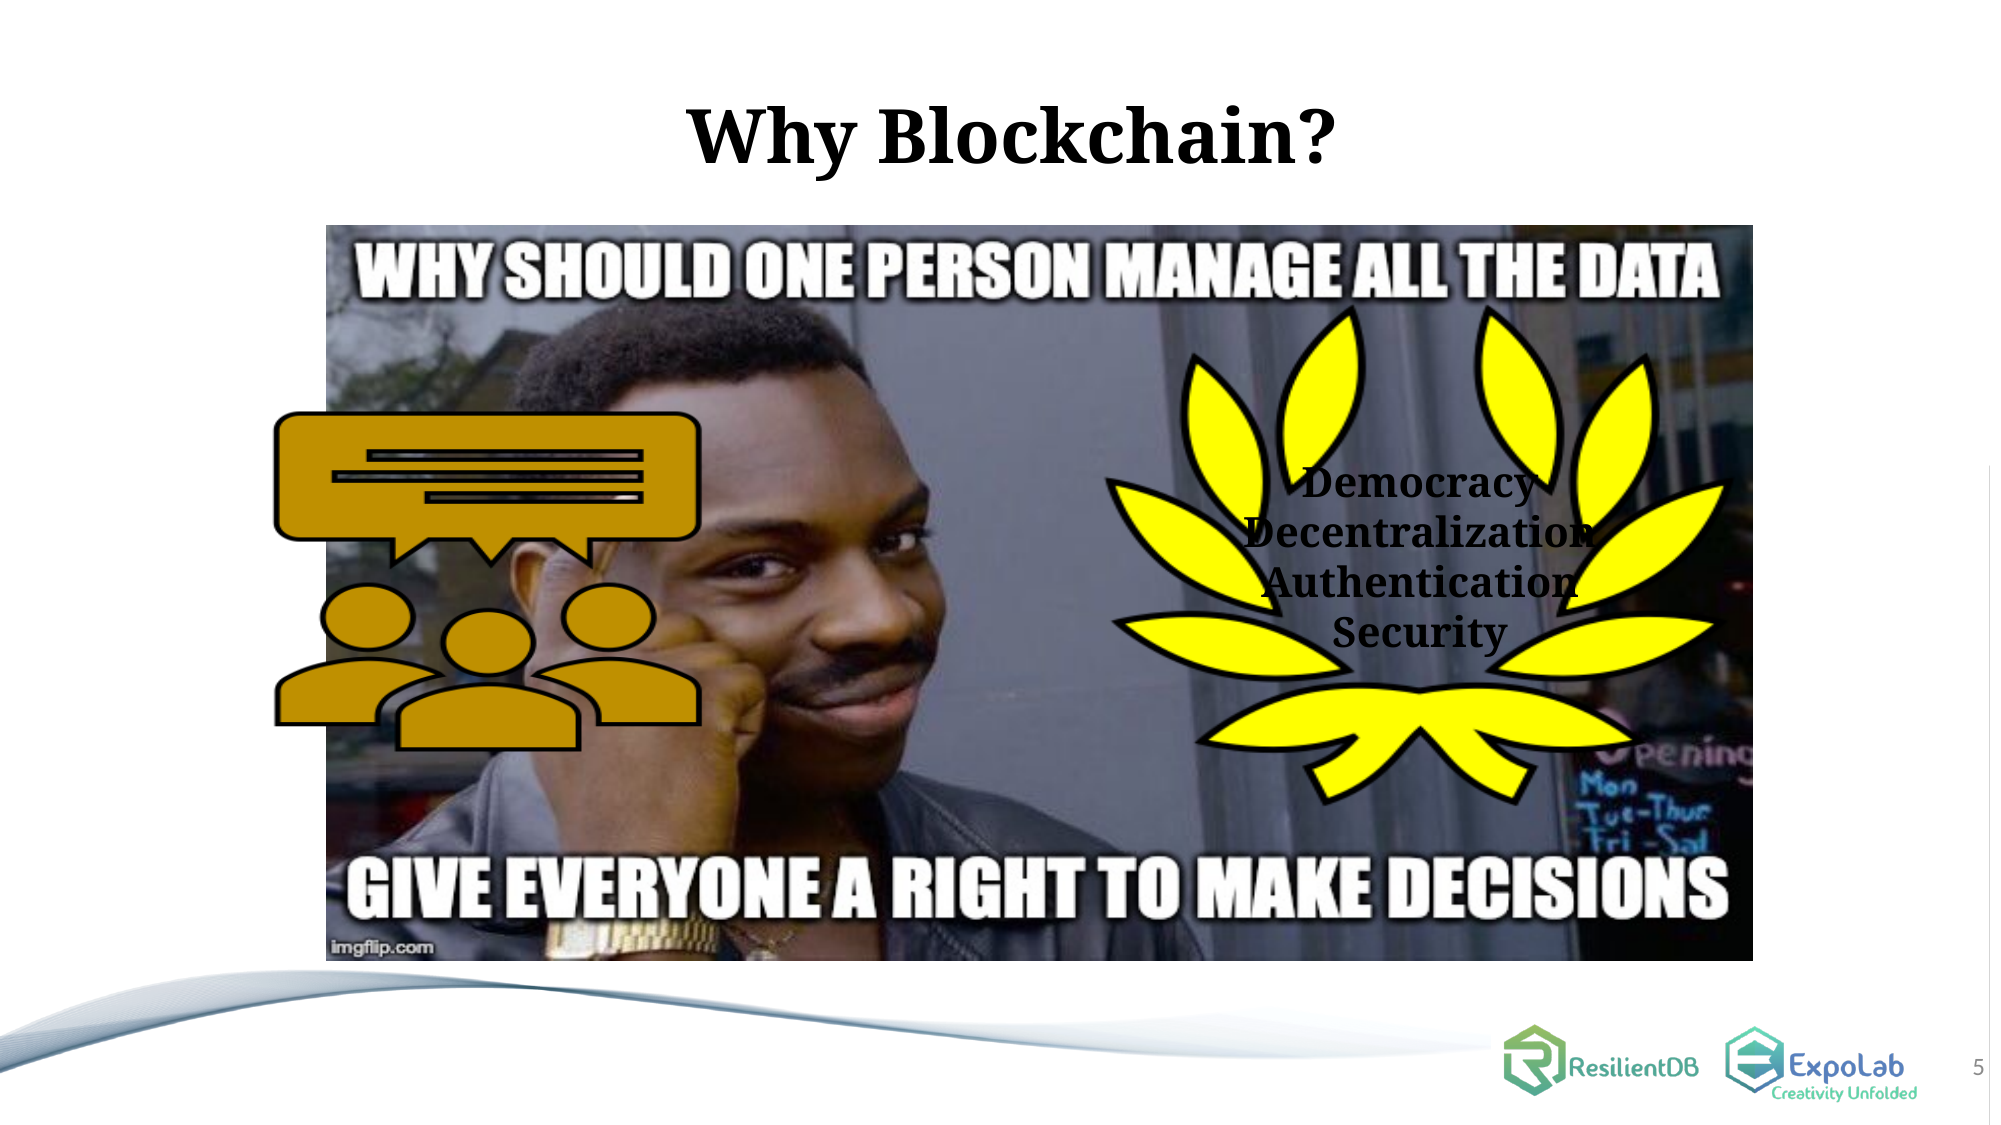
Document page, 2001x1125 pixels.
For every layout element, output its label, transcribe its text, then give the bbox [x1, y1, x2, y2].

picture [0, 0, 2000, 1125]
title Why Blockchain? [150, 66, 1875, 184]
slide_number 5 [1745, 1035, 2000, 1096]
